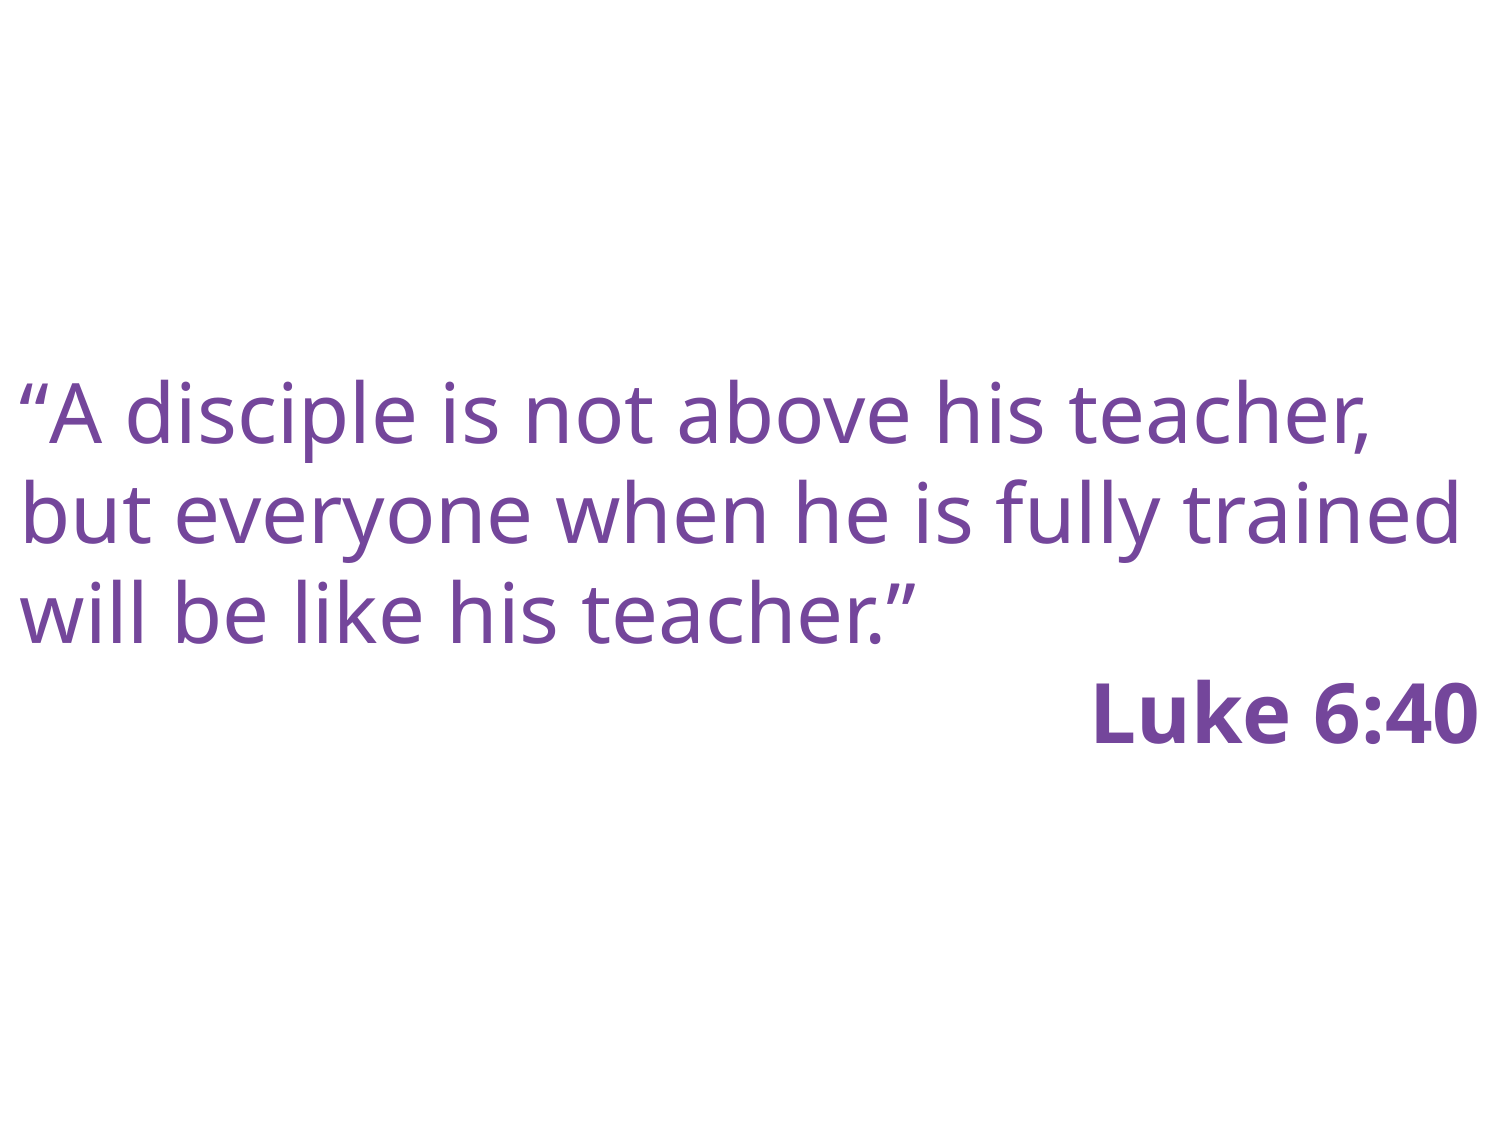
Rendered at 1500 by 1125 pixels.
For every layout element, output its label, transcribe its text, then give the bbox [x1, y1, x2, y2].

text_box “A disciple is not above his teacher, but everyone when he is fully trained will be like his teacher.” Luke 6:40 [4, 352, 1495, 768]
